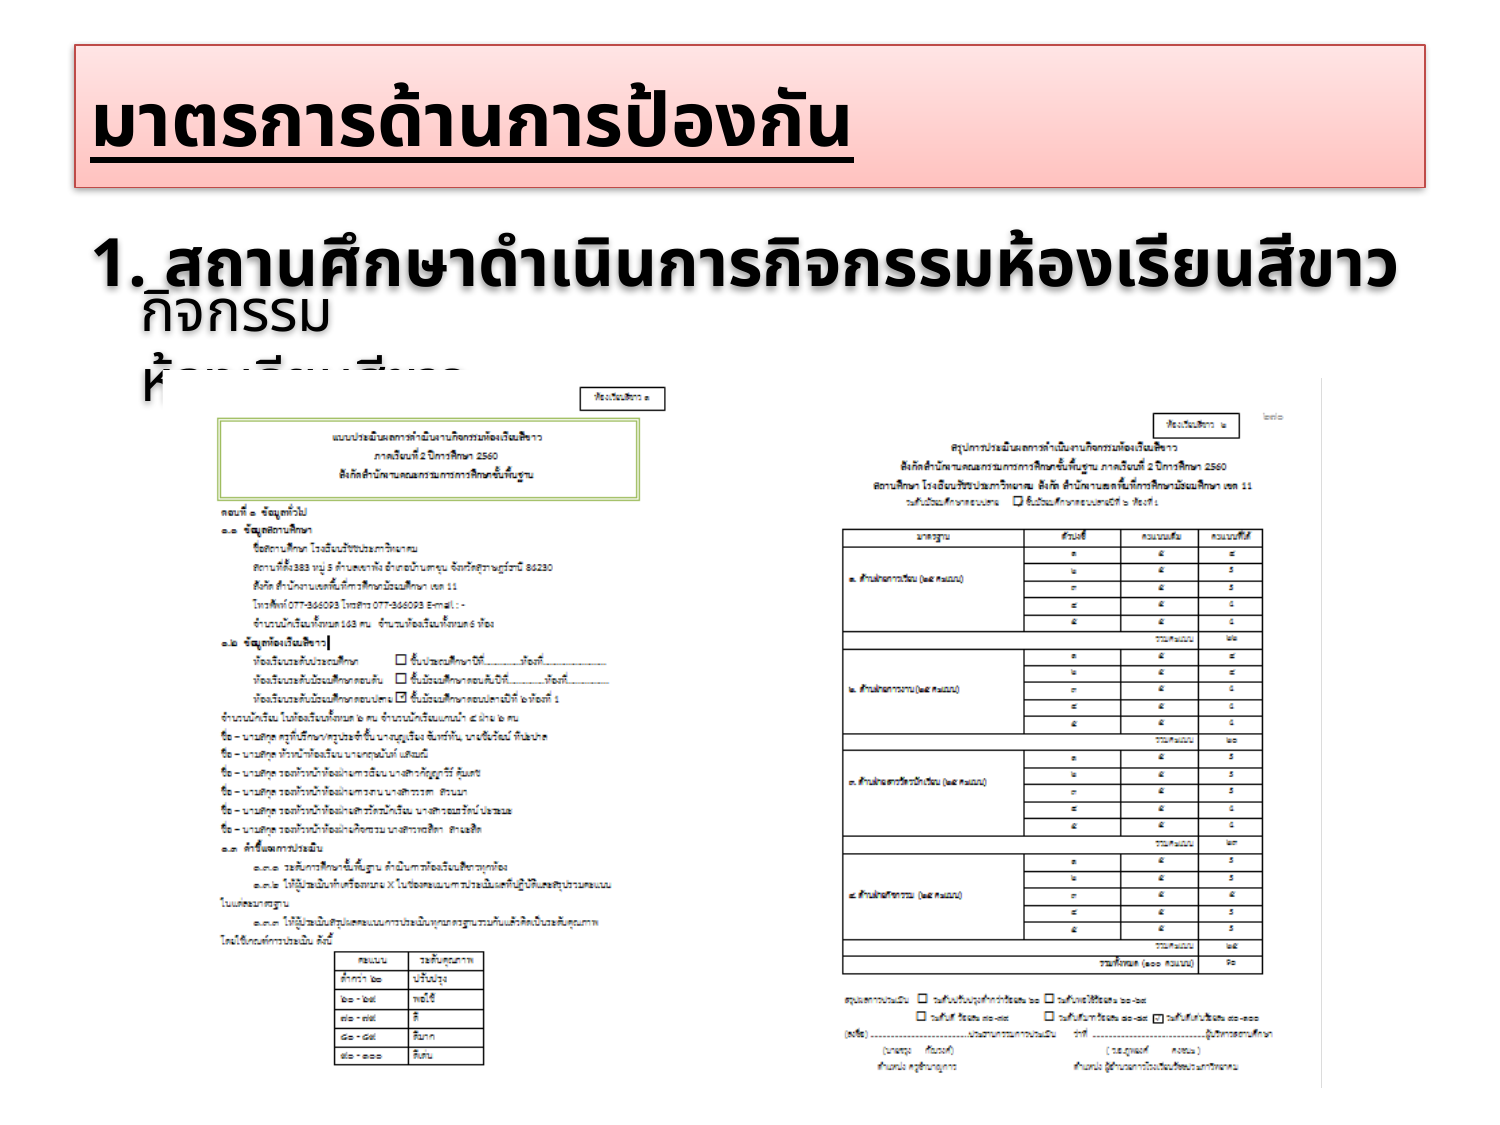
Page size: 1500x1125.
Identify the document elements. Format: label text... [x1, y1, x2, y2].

picture [162, 369, 689, 1079]
title มาตรการด้านการป้องกัน [74, 44, 1426, 188]
picture [787, 378, 1322, 1088]
list 1. สถานศึกษาดำเนินการกิจกรรมห้องเรียนสีขาว [74, 212, 1426, 326]
text_box กิจกรรมห้องเรียนสีขาว [124, 265, 538, 421]
